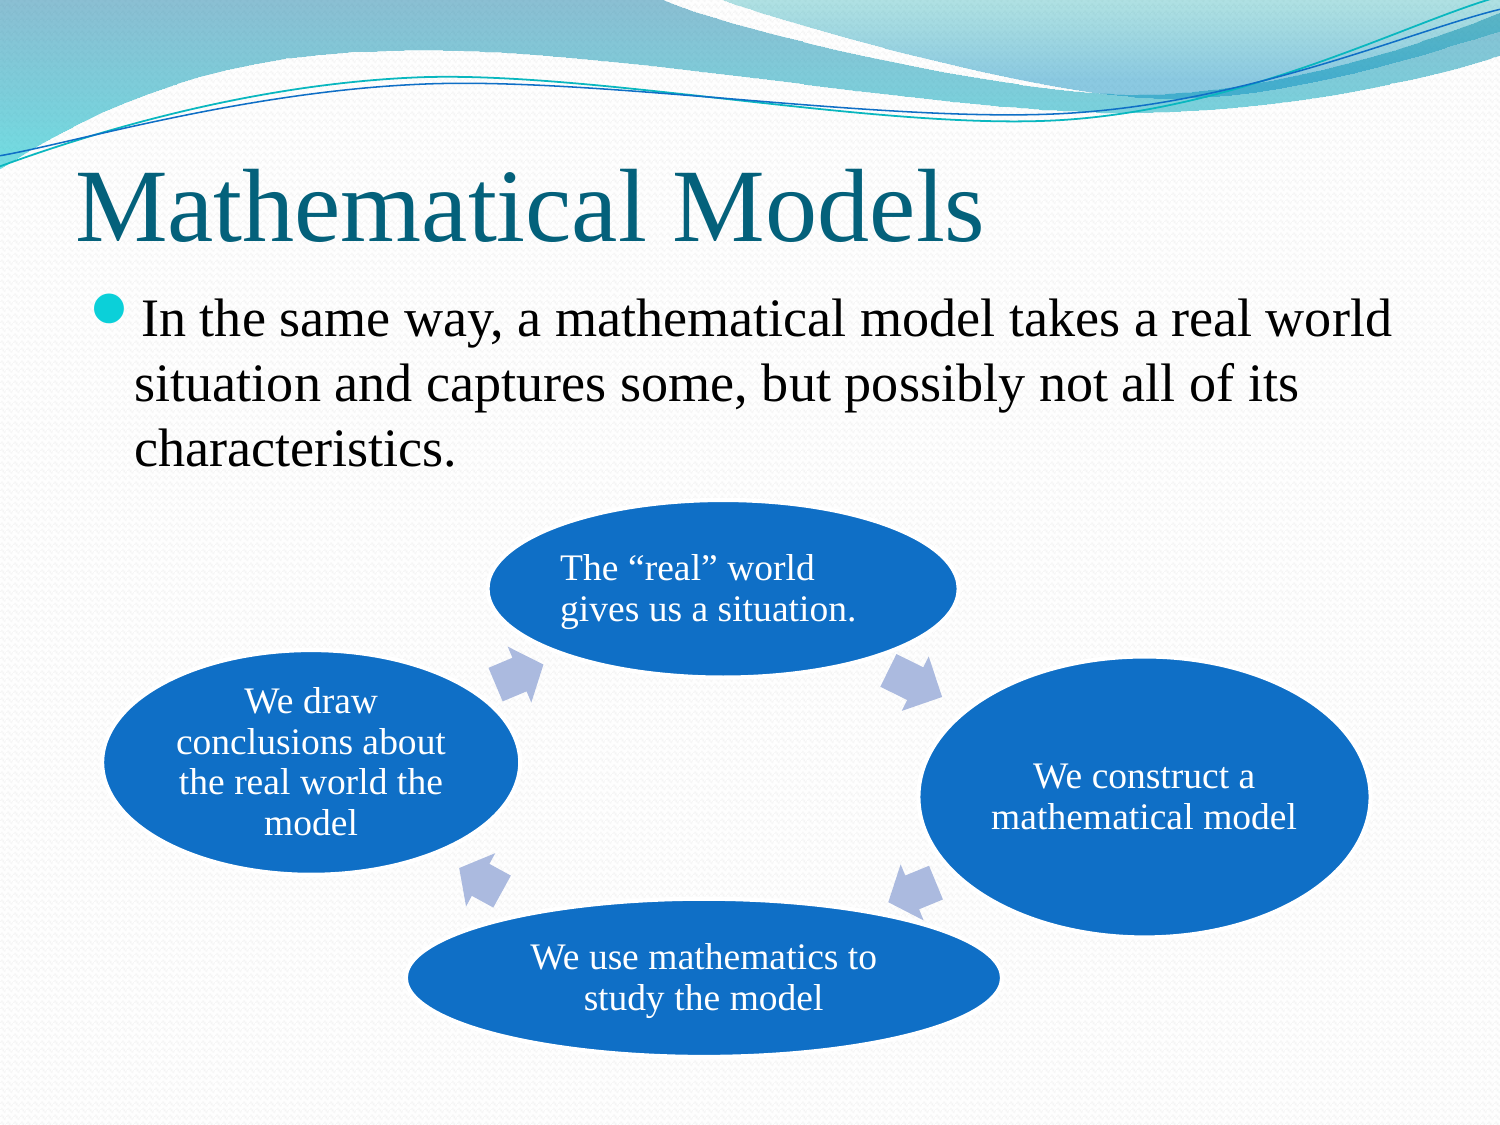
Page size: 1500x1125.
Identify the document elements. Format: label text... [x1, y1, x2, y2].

list In the same way, a mathematical model takes a real world situation and captures some, but possibly not all of its characteristics. [75, 275, 1425, 499]
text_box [0, 499, 1426, 1063]
title Mathematical Models [75, 75, 1425, 263]
